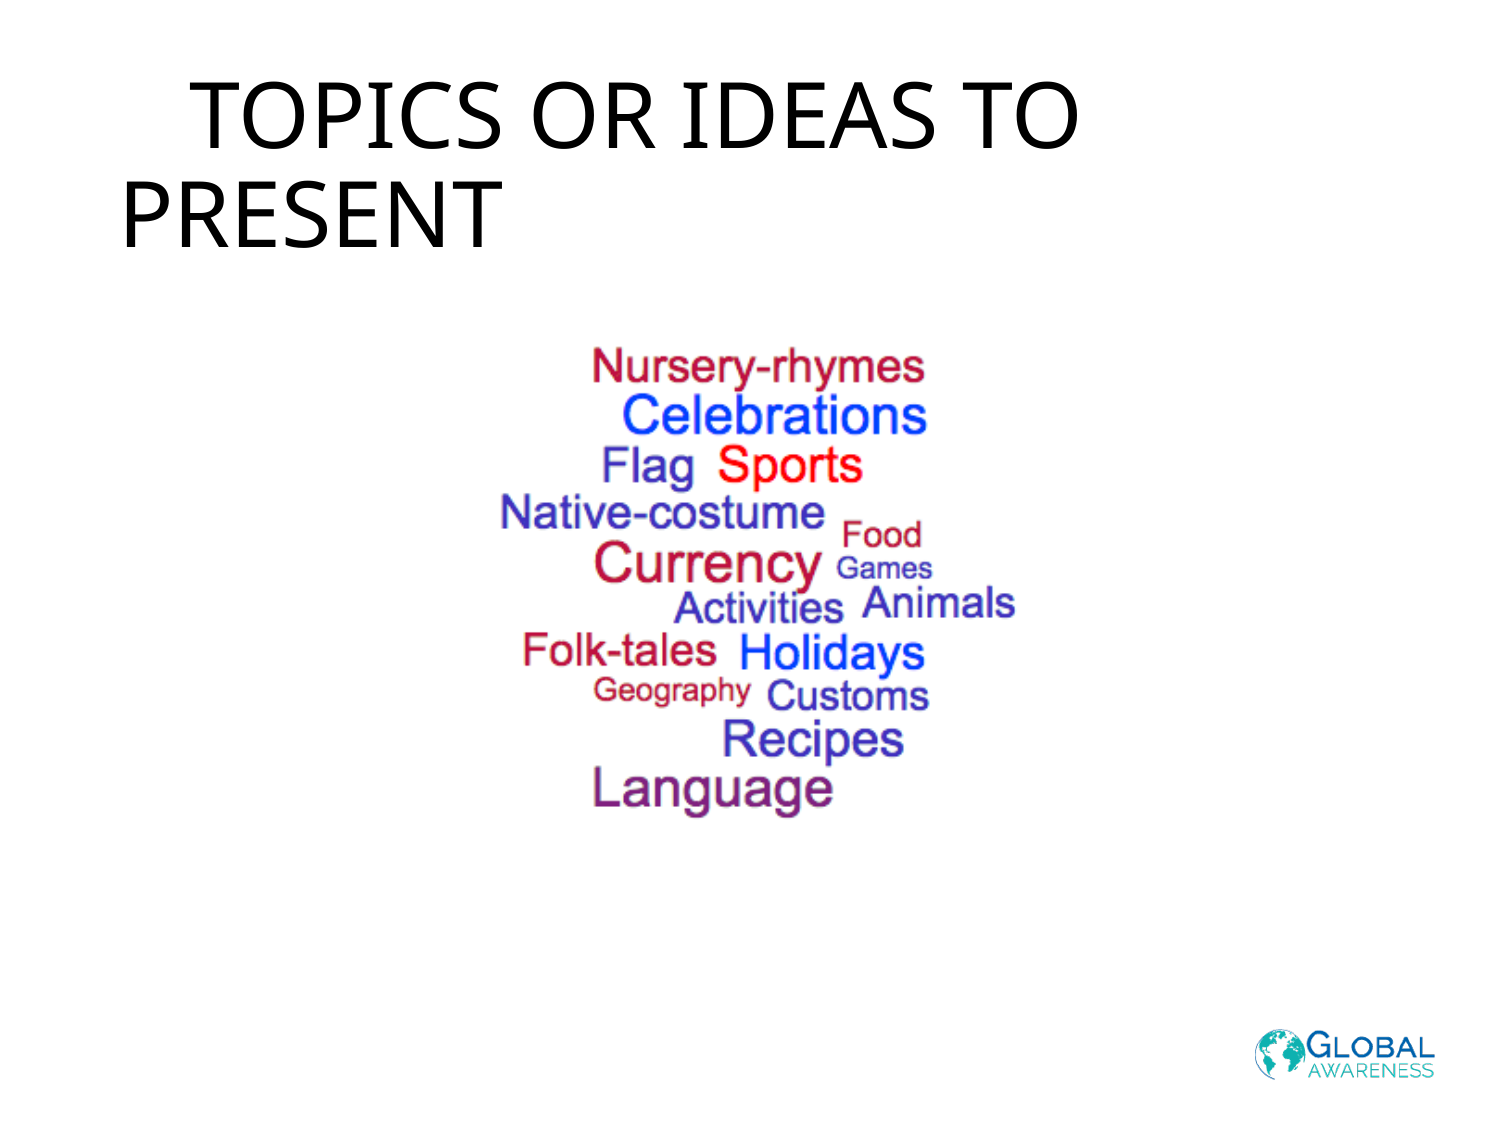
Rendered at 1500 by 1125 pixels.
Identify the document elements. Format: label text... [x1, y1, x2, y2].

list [459, 327, 1041, 857]
picture [1251, 1023, 1442, 1085]
title TOPICS OR IDEAS TO PRESENT [103, 59, 1397, 278]
